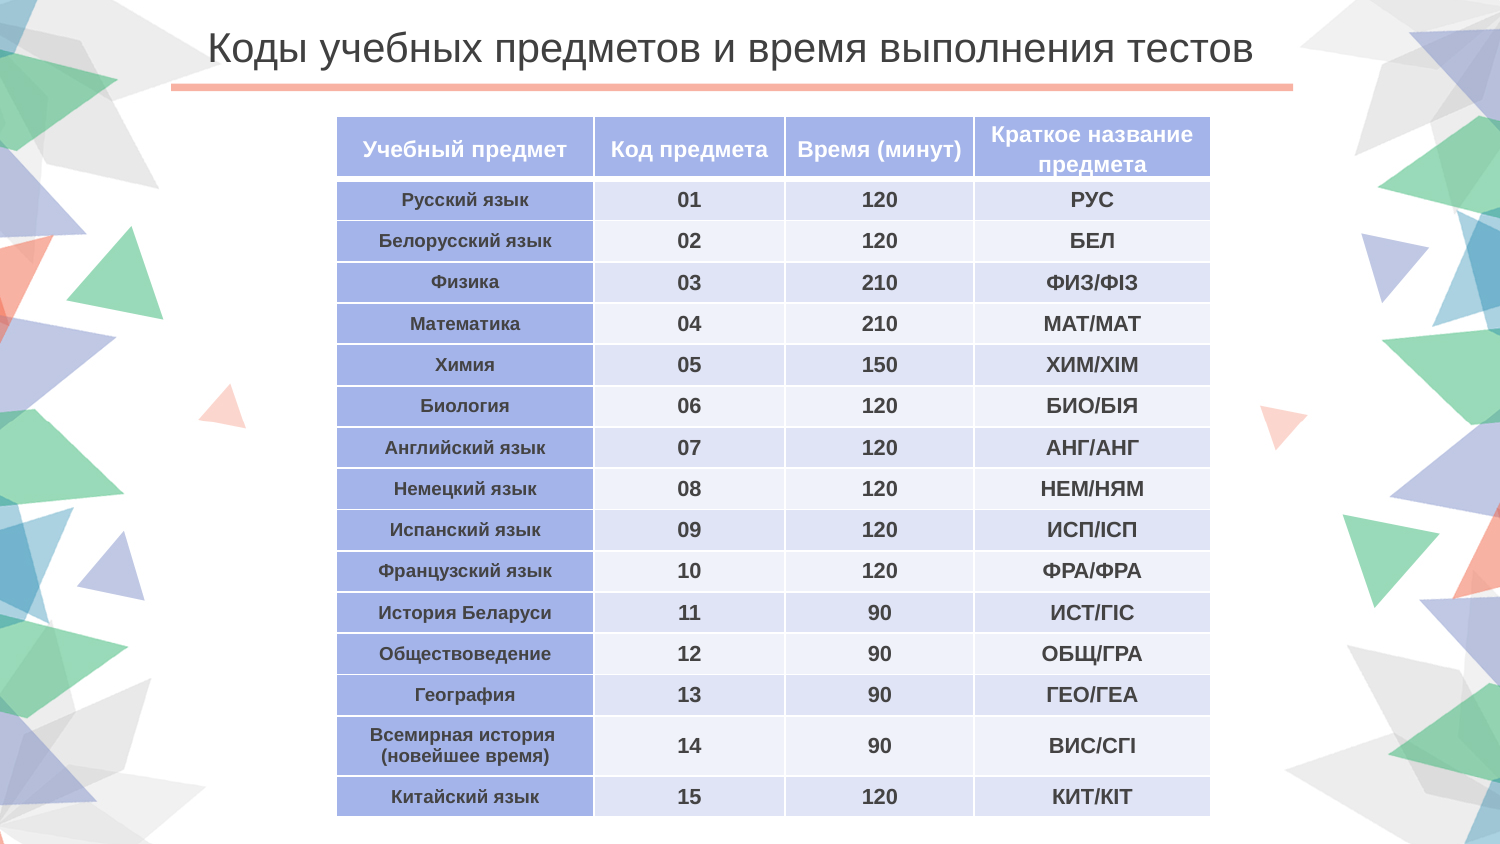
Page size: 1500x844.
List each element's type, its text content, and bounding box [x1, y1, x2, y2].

table_cell ВИС/СГІ [975, 717, 1210, 775]
table_header Код предмета [595, 117, 784, 176]
table_cell БЕЛ [975, 221, 1210, 261]
table_header Учебный предмет [337, 117, 593, 176]
table_cell 210 [786, 304, 973, 343]
table_cell 120 [786, 552, 973, 591]
table_cell 120 [786, 387, 973, 426]
table_cell 120 [786, 777, 973, 816]
table_cell 14 [595, 717, 784, 775]
table_cell 120 [786, 221, 973, 261]
table_cell 120 [786, 182, 973, 220]
table_cell РУС [975, 182, 1210, 220]
table_cell 90 [786, 675, 973, 715]
table_cell География [337, 675, 593, 715]
table_cell 11 [595, 593, 784, 632]
table_cell КИТ/КІТ [975, 777, 1210, 816]
table_cell МАТ/МАТ [975, 304, 1210, 343]
table_cell ХИМ/ХІМ [975, 345, 1210, 385]
table_cell 07 [595, 428, 784, 467]
table_cell ФИЗ/ФІЗ [975, 263, 1210, 302]
table_cell Белорусский язык [337, 221, 593, 261]
table_cell 05 [595, 345, 784, 385]
table_cell 03 [595, 263, 784, 302]
table_cell Математика [337, 304, 593, 343]
table_cell 90 [786, 593, 973, 632]
table_cell ИСТ/ГІС [975, 593, 1210, 632]
table_cell 09 [595, 510, 784, 550]
table_cell 12 [595, 634, 784, 674]
table_cell ИСП/ІСП [975, 510, 1210, 550]
table_cell БИО/БІЯ [975, 387, 1210, 426]
table_cell 04 [595, 304, 784, 343]
table_header Время (минут) [786, 117, 973, 176]
table_cell Химия [337, 345, 593, 385]
table_cell ГЕО/ГЕА [975, 675, 1210, 715]
table_cell Английский язык [337, 428, 593, 467]
table_cell 150 [786, 345, 973, 385]
table_cell 120 [786, 428, 973, 467]
table_cell Обществоведение [337, 634, 593, 674]
table_cell История Беларуси [337, 593, 593, 632]
table_header Краткое название предмета [975, 117, 1210, 176]
table_cell 08 [595, 469, 784, 509]
table_cell Биология [337, 387, 593, 426]
table_cell 210 [786, 263, 973, 302]
table_cell ФРА/ФРА [975, 552, 1210, 591]
table_cell 90 [786, 634, 973, 674]
table_cell НЕМ/НЯМ [975, 469, 1210, 509]
table_cell Немецкий язык [337, 469, 593, 509]
table_cell АНГ/АНГ [975, 428, 1210, 467]
table_cell 120 [786, 510, 973, 550]
text_box Коды учебных предметов и время выполнения тестов [171, 12, 1291, 78]
table_cell 13 [595, 675, 784, 715]
table_cell Французский язык [337, 552, 593, 591]
text_box [169, 82, 1295, 93]
table_cell 02 [595, 221, 784, 261]
table_cell Китайский язык [337, 777, 593, 816]
table_cell 90 [786, 717, 973, 775]
table_cell Русский язык [337, 182, 593, 220]
table_cell 120 [786, 469, 973, 509]
table_cell Испанский язык [337, 510, 593, 550]
picture [0, 0, 1500, 844]
table_cell ОБЩ/ГРА [975, 634, 1210, 674]
table_cell 15 [595, 777, 784, 816]
table_cell 01 [595, 182, 784, 220]
table_cell 10 [595, 552, 784, 591]
table_cell Всемирная история (новейшее время) [337, 717, 593, 775]
table_cell 06 [595, 387, 784, 426]
table_cell Физика [337, 263, 593, 302]
